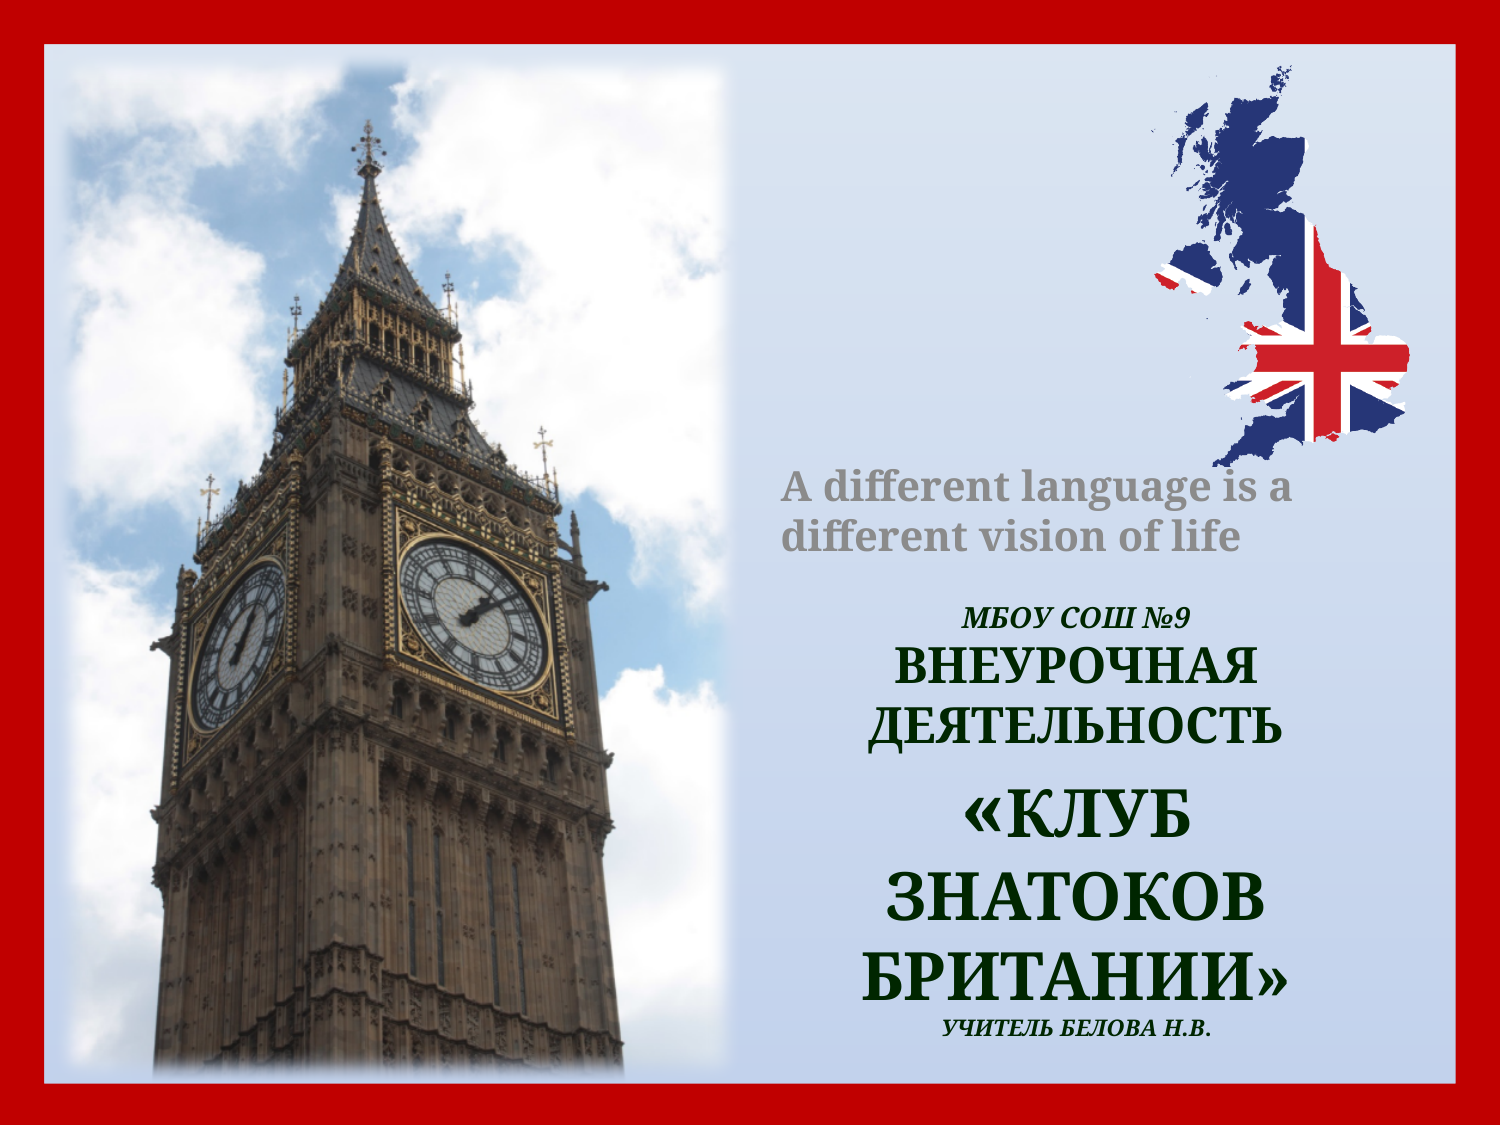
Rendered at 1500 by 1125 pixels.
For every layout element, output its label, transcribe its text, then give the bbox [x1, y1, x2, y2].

title МБОУ СОШ №9 Внеурочная деятельность «Клуб Знатоков Британии» Учитель Белова Н.В. [772, 591, 1381, 1057]
picture [53, 49, 743, 1084]
picture [1061, 49, 1500, 467]
list A different language is a different vision of life [765, 320, 1401, 568]
